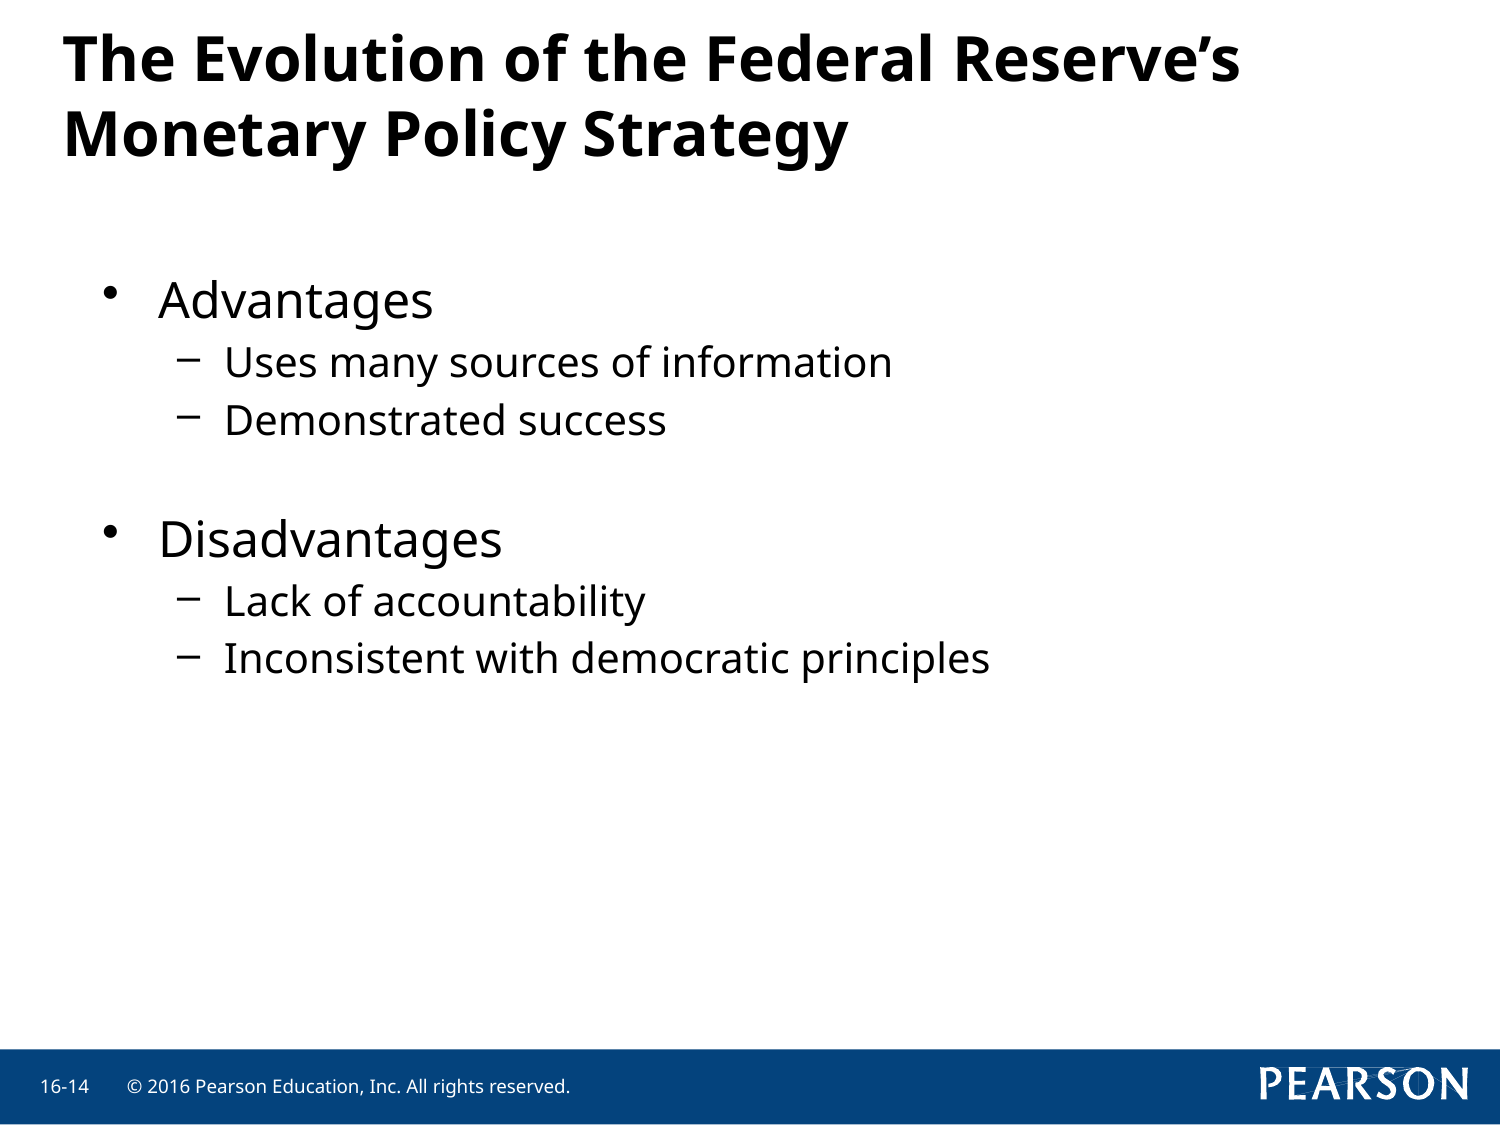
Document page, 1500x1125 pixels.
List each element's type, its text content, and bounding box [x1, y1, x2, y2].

text_box Advantages Uses many sources of information Demonstrated success Disadvantages Lack of accountability Inconsistent with democratic principles [102, 275, 1500, 1000]
title The Evolution of the Federal Reserve’s Monetary Policy Strategy [62, 0, 1438, 188]
